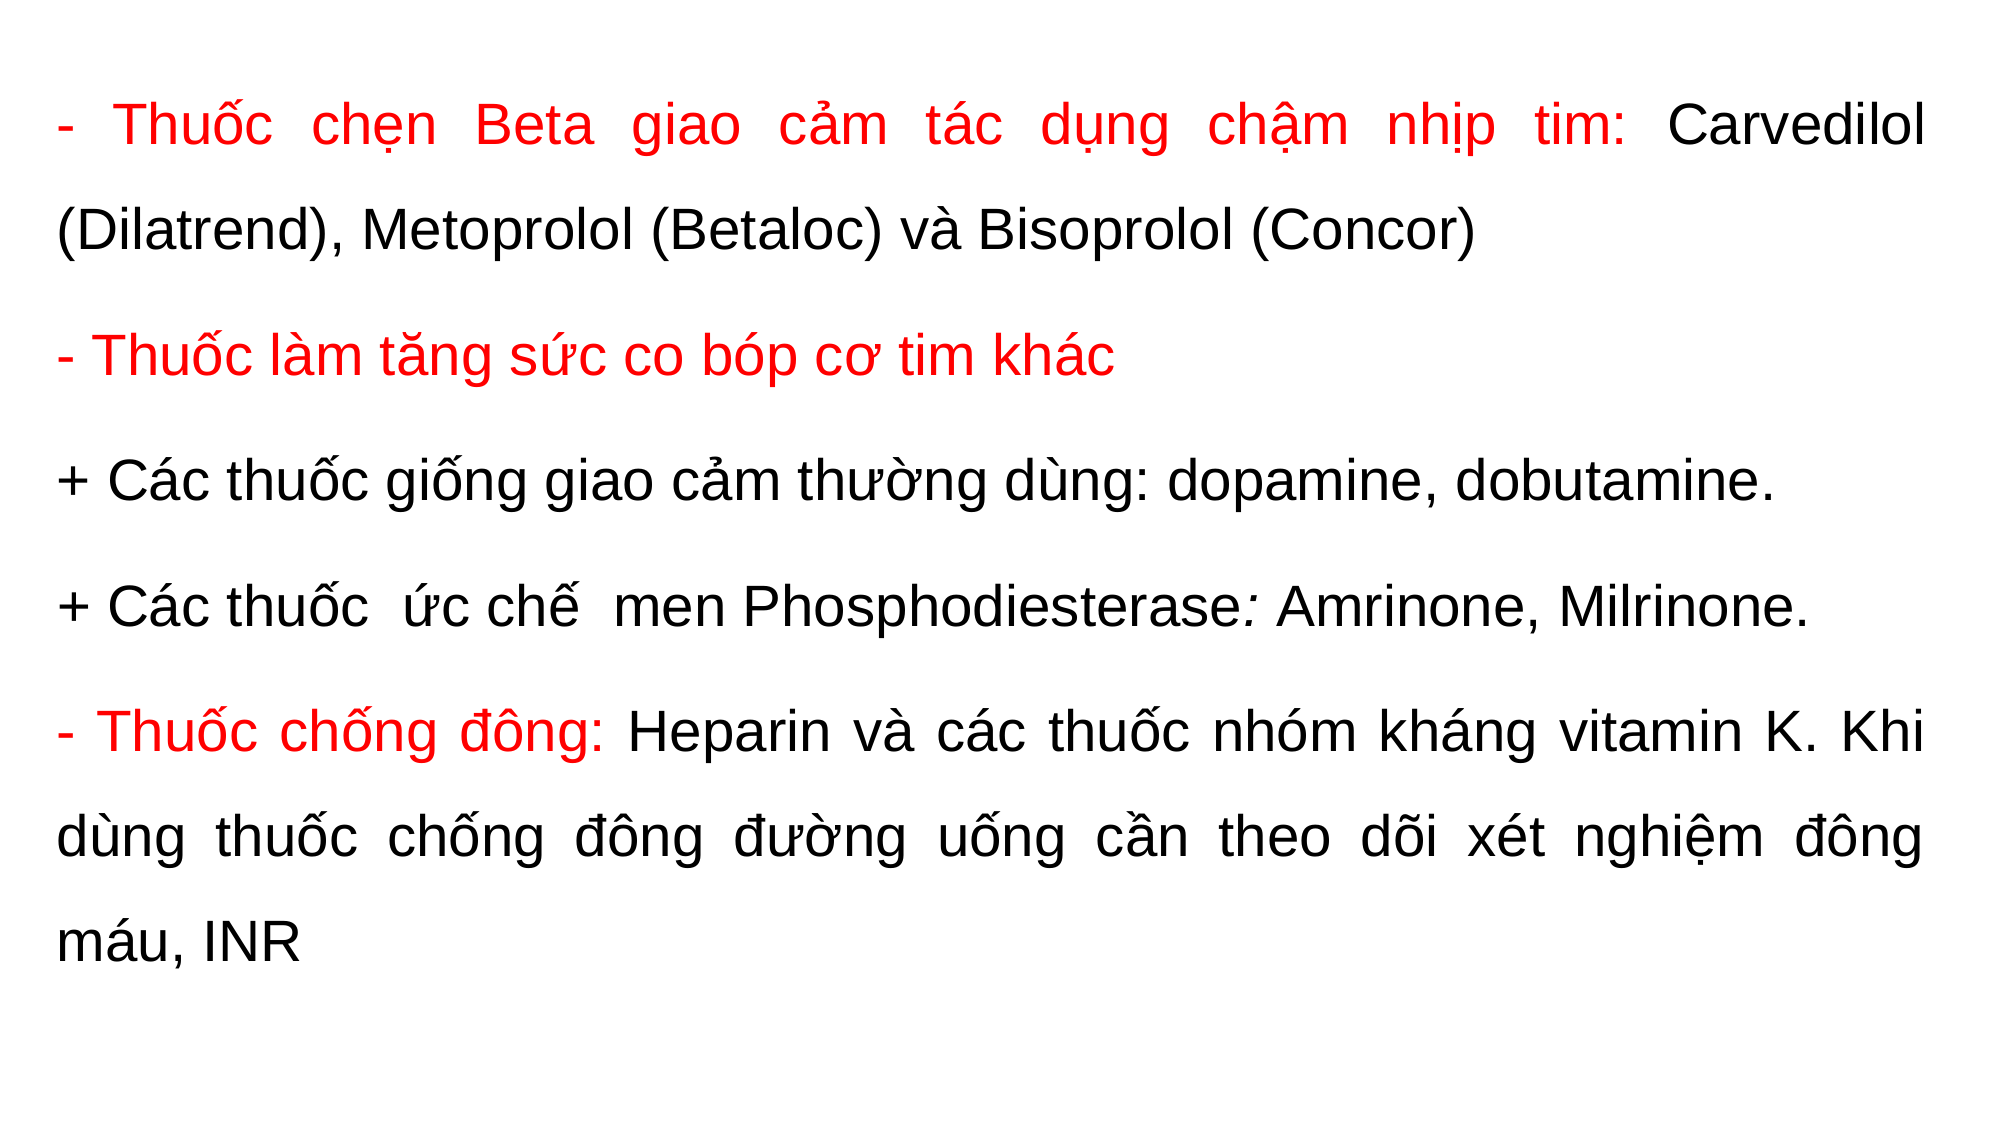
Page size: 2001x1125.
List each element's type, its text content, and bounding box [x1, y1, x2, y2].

list - Thuốc chẹn Beta giao cảm tác dụng chậm nhịp tim: Carvedilol (Dilatrend), Metoprolol (Betaloc) và Bisoprolol (Concor) - Thuốc làm tăng sức co bóp cơ tim khác + Các thuốc giống giao cảm thường dùng: dopamine, dobutamine. + Các thuốc ức chế men Phosphodiesterase: Amrinone, Milrinone. - Thuốc chống đông: Heparin và các thuốc nhóm kháng vitamin K. Khi dùng thuốc chống đông đường uống cần theo dõi xét nghiệm đông máu, INR [41, 44, 1942, 1091]
